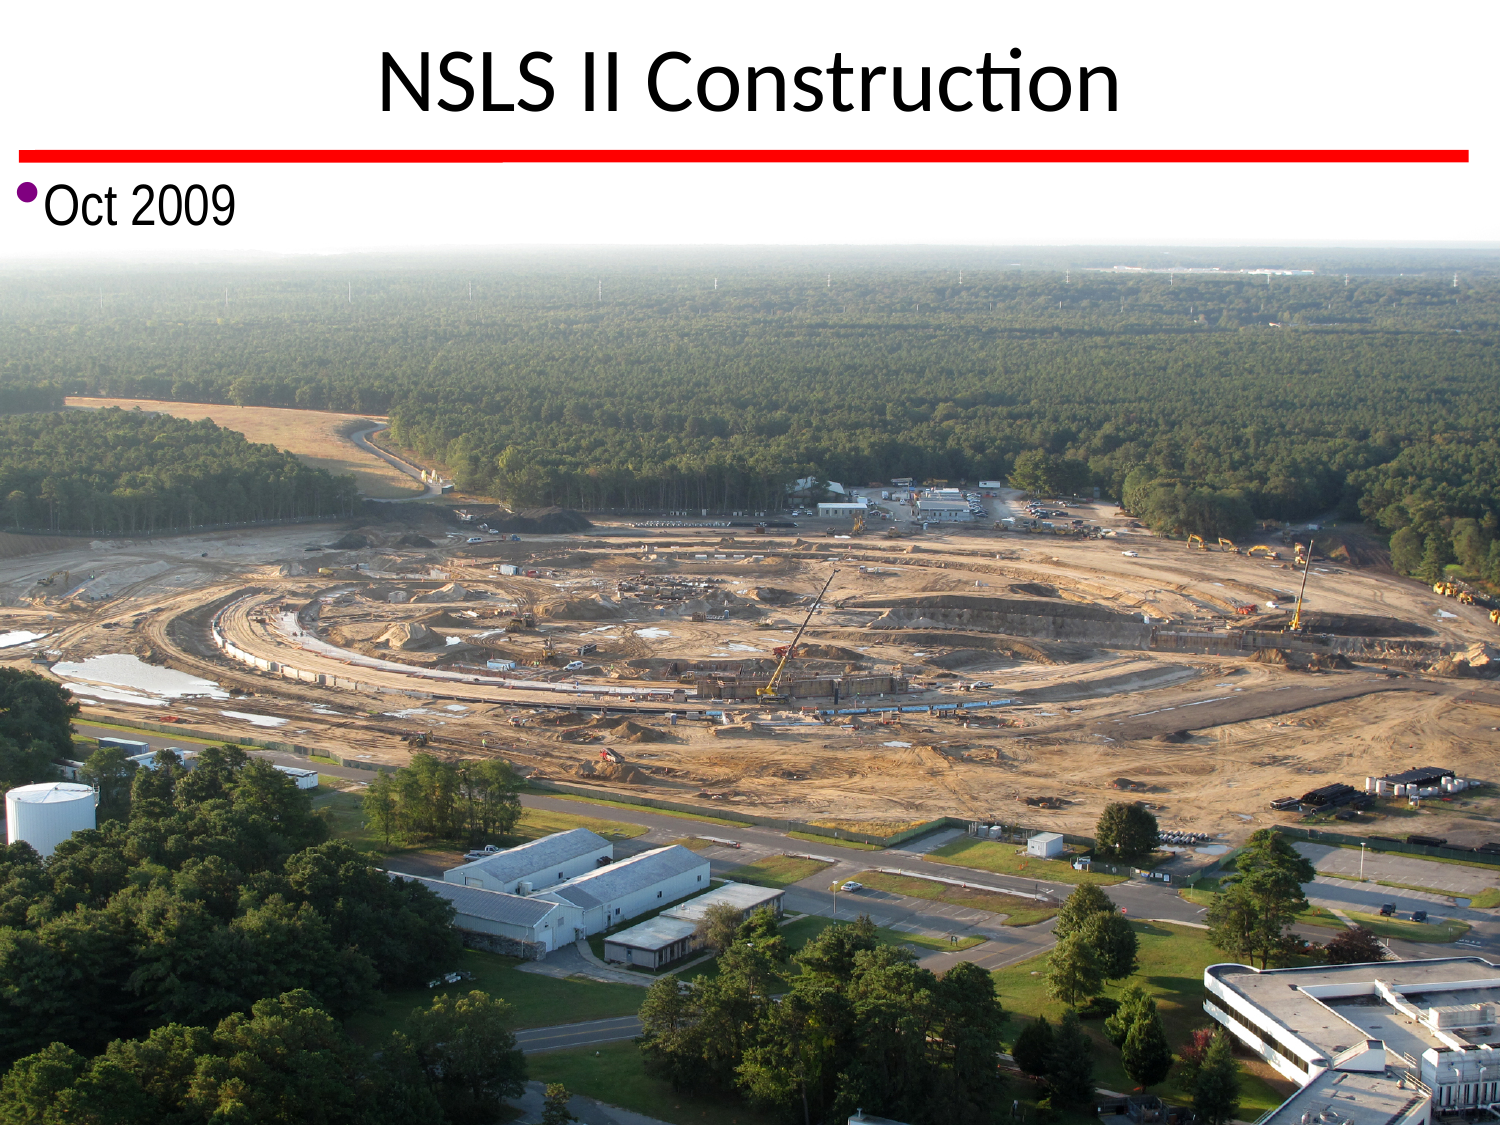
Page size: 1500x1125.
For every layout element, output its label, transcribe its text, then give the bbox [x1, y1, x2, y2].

title NSLS II Construction [0, 0, 1500, 149]
text_box Oct 2009 [0, 159, 1500, 172]
picture [0, 172, 1500, 1125]
